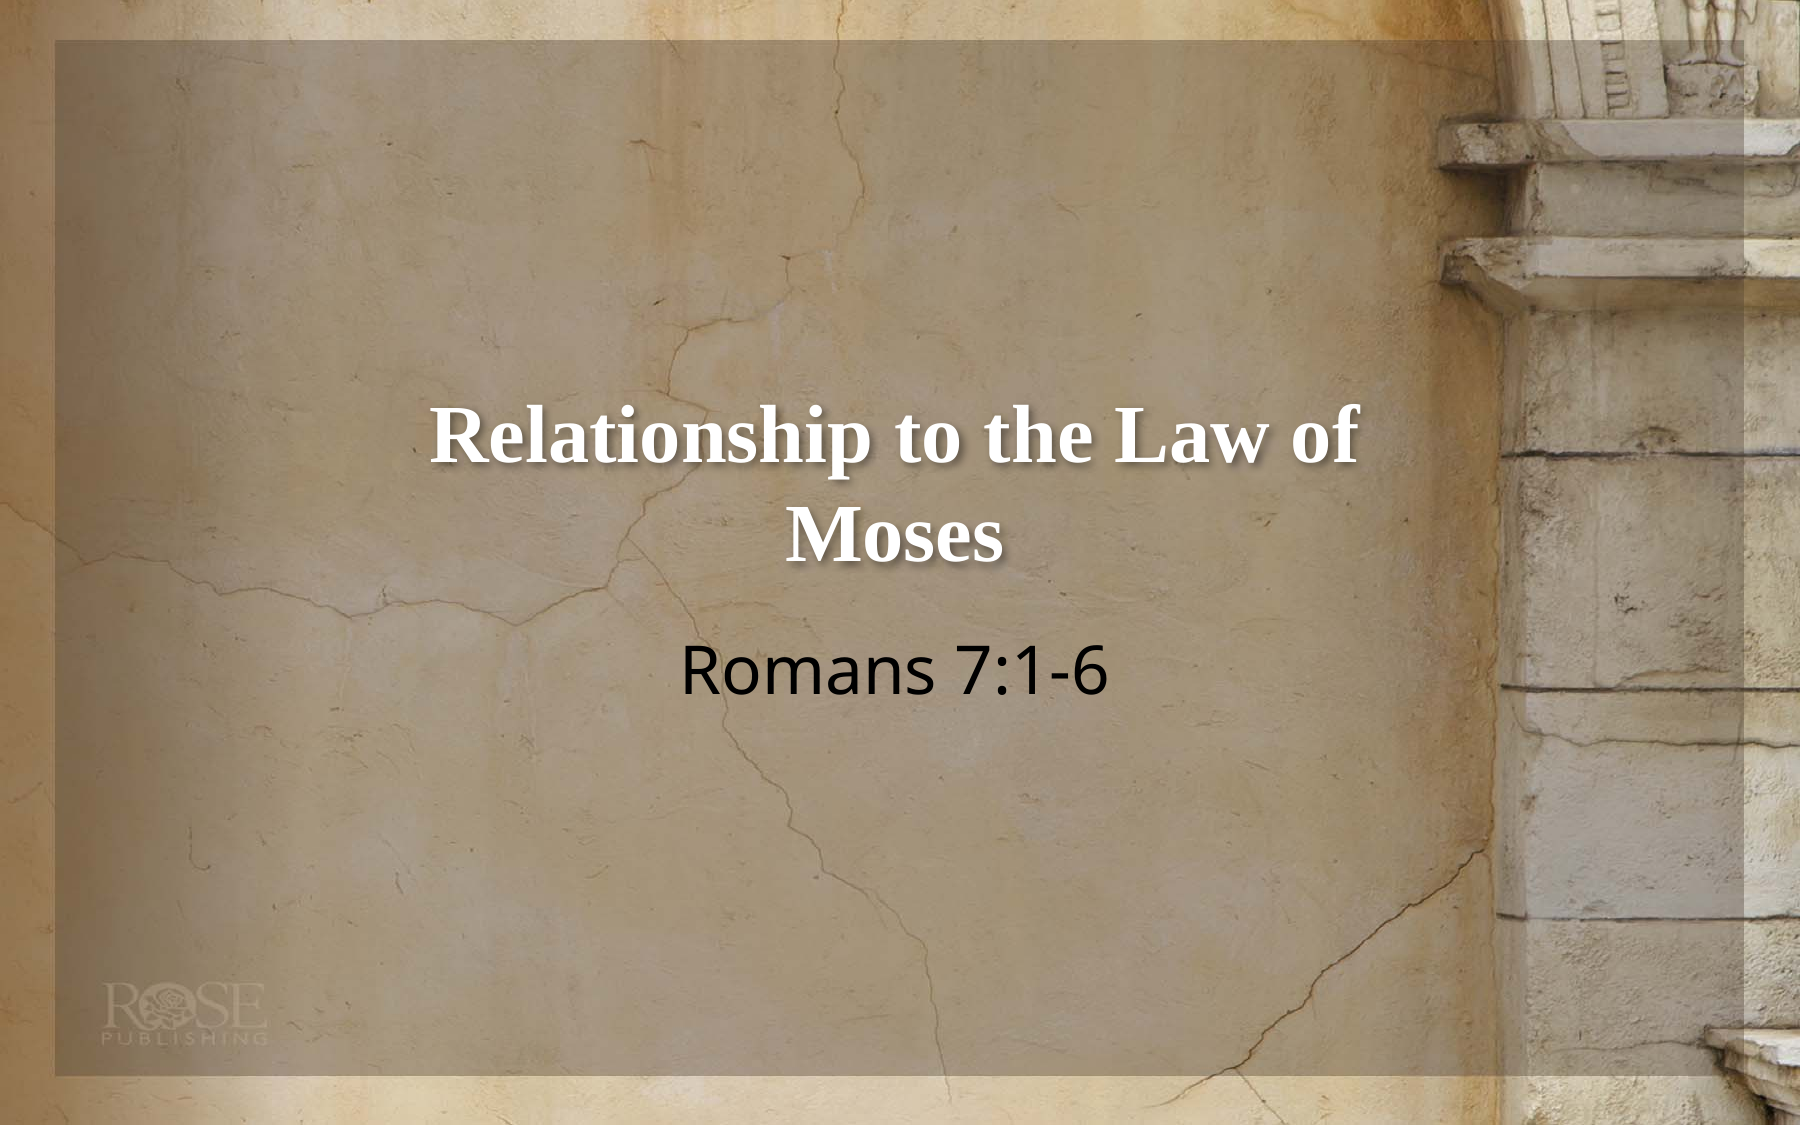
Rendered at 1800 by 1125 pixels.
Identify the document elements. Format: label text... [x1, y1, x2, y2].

picture [0, 0, 1800, 1125]
title Relationship to the Law of Moses [326, 370, 1464, 588]
subtitle Romans 7:1-6 [326, 619, 1464, 738]
